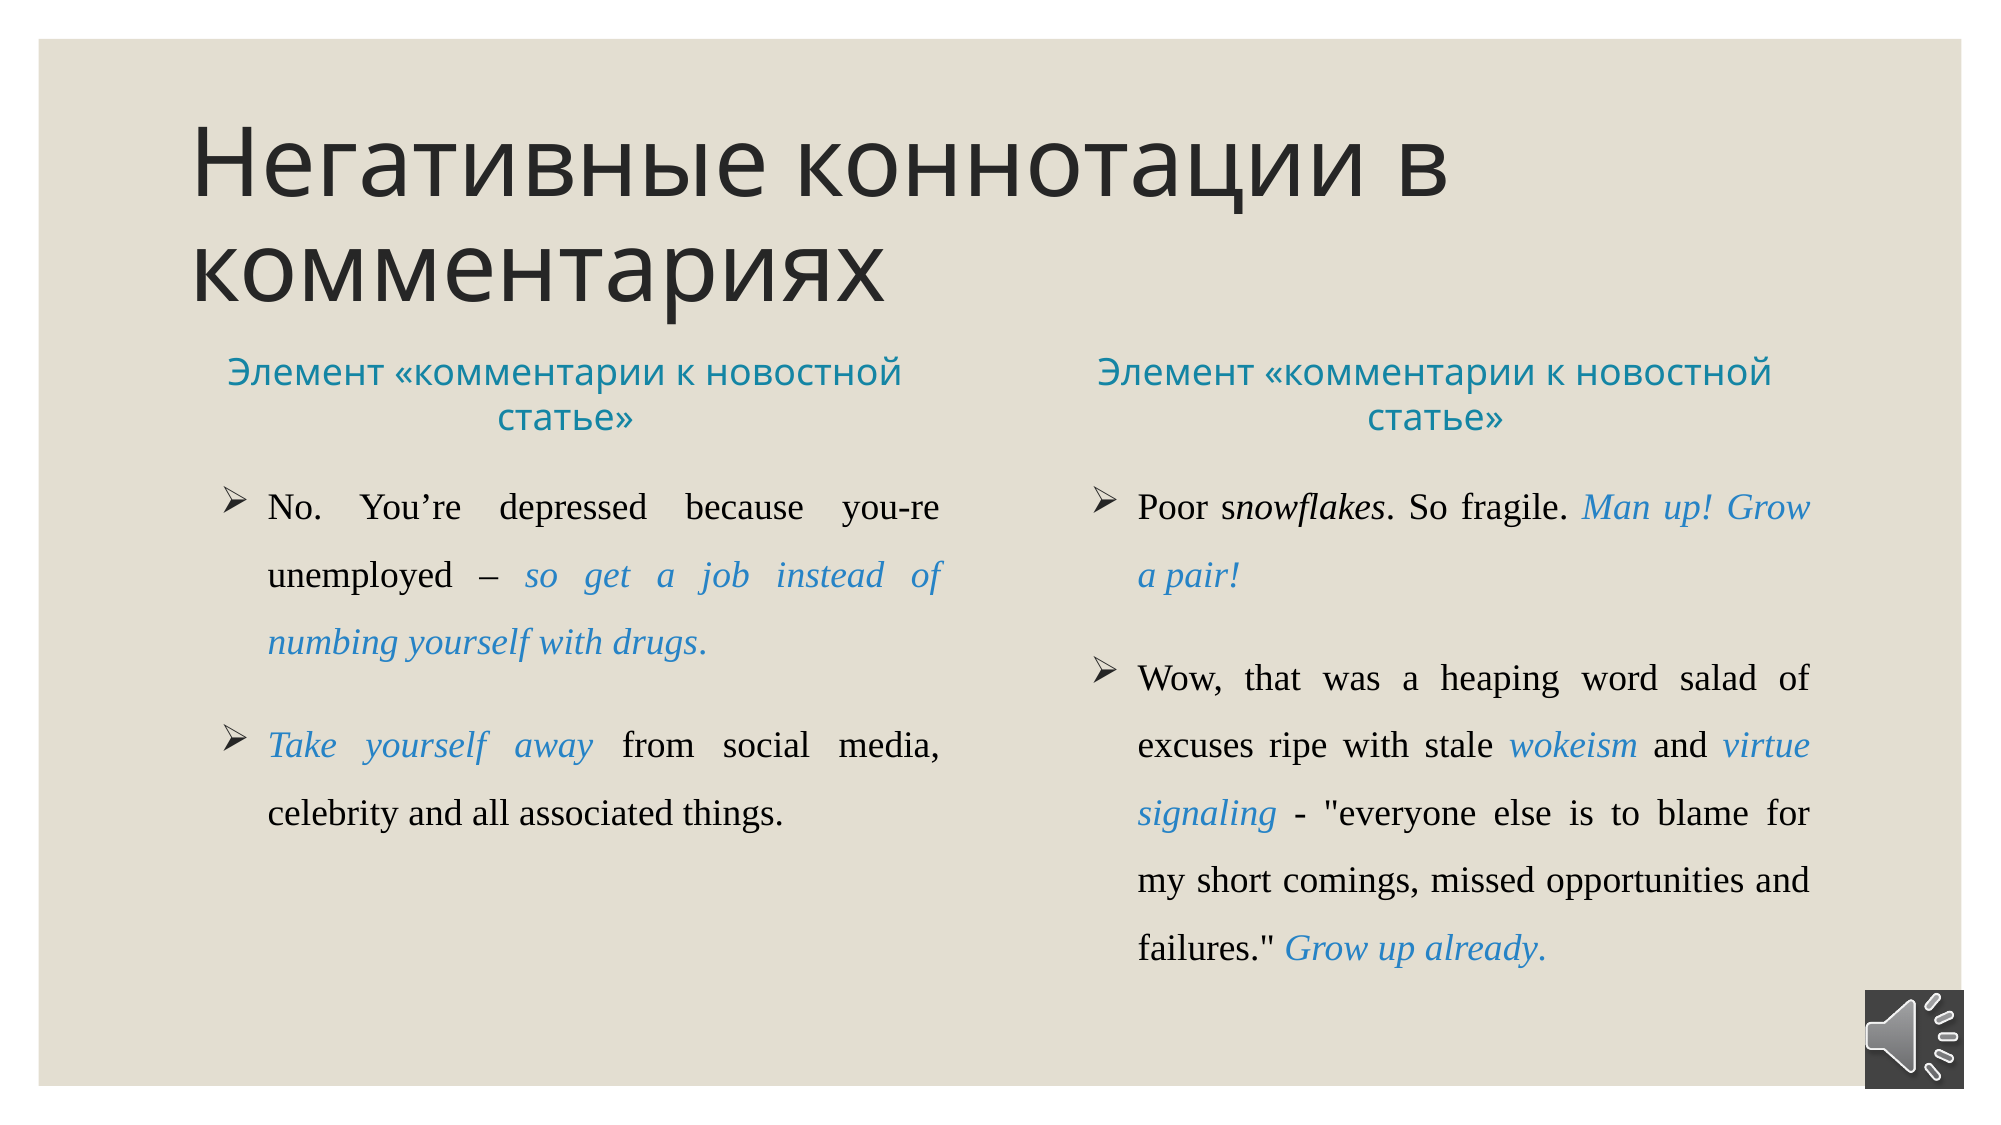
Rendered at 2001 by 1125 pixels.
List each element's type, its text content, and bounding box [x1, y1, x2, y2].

list Элемент «комментарии к новостной статье» [1045, 340, 1826, 446]
picture [1864, 989, 1965, 1090]
title Негативные коннотации в комментариях [174, 105, 1825, 331]
list Poor snowflakes. So fragile. Man up! Grow a pair! Wow, that was a heaping word salad of excuses ripe with stale wokeism and virtue signaling - "everyone else is to blame for my short comings, missed opportunities and failures." Grow up already. [1045, 452, 1826, 978]
list Элемент «комментарии к новостной статье» [175, 340, 956, 446]
list No. You’re depressed because you-re unemployed – so get a job instead of numbing yourself with drugs. Take yourself away from social media, celebrity and all associated things. [175, 452, 956, 978]
